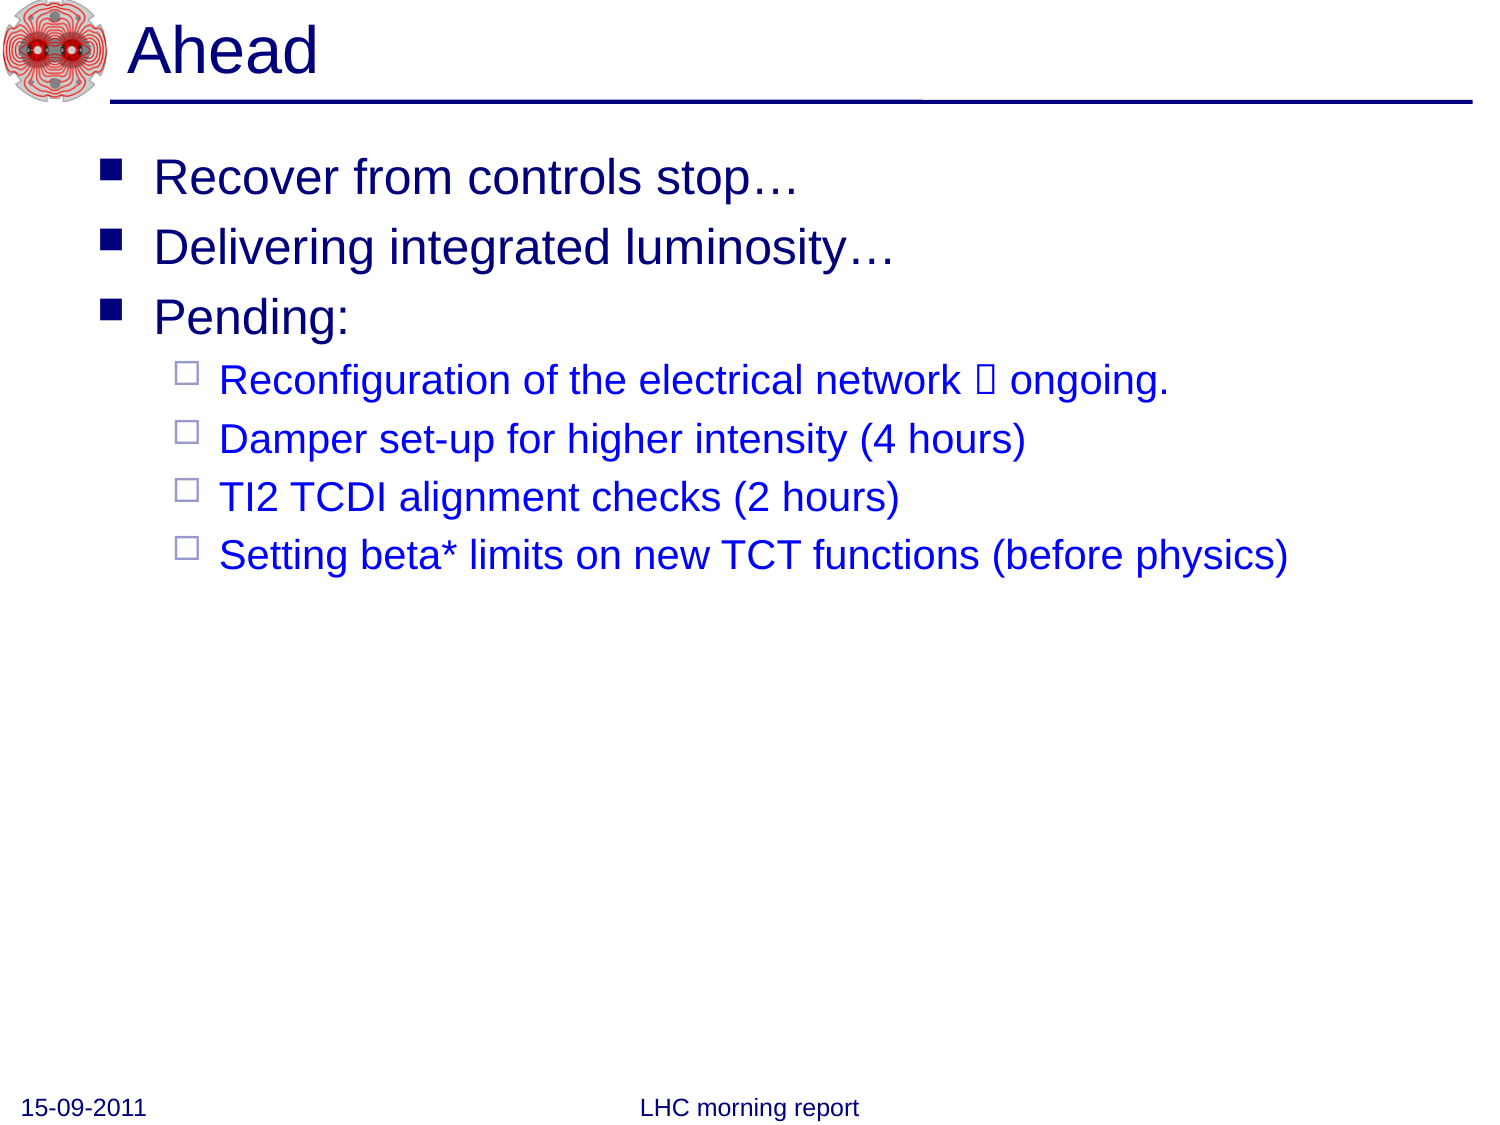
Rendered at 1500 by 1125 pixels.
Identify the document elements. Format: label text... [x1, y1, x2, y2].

footer LHC morning report [512, 1087, 988, 1125]
title Ahead [111, 3, 1463, 91]
picture [0, 0, 108, 103]
list Recover from controls stop… Delivering integrated luminosity… Pending: Reconfiguration of the electrical network  ongoing. Damper set-up for higher intensity (4 hours) TI2 TCDI alignment checks (2 hours) Setting beta* limits on new TCT functions (before physics) [81, 136, 1433, 976]
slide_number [5, 1085, 356, 1125]
